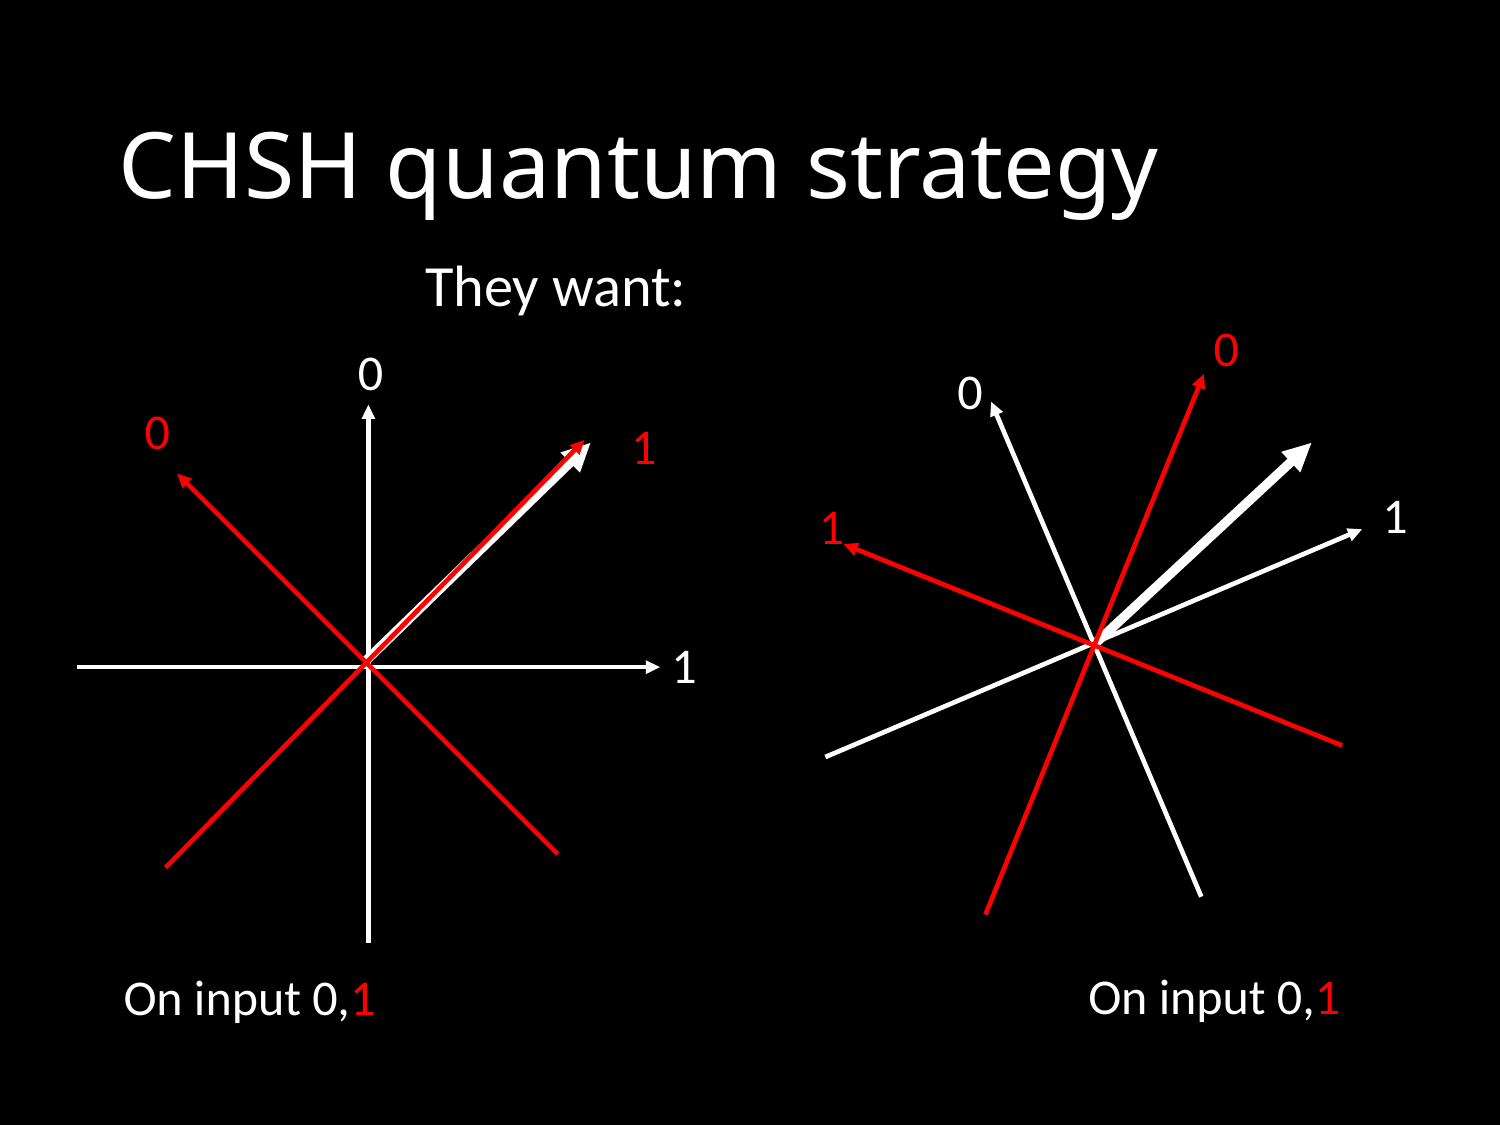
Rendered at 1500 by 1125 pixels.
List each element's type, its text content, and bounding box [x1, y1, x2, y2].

text_box 0 [942, 351, 1002, 427]
text_box On input 0,1 [108, 958, 646, 1034]
text_box On input 0,1 [1073, 957, 1500, 1032]
text_box 0 [1198, 309, 1258, 385]
text_box 1 [656, 625, 716, 701]
text_box 1 [616, 407, 676, 482]
text_box 0 [343, 332, 402, 408]
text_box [1097, 442, 1312, 643]
text_box 1 [1367, 476, 1427, 552]
text_box 0 [129, 392, 189, 468]
text_box 1 [804, 486, 863, 562]
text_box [585, 442, 591, 662]
title CHSH quantum strategy [103, 59, 1397, 278]
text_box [165, 440, 585, 868]
